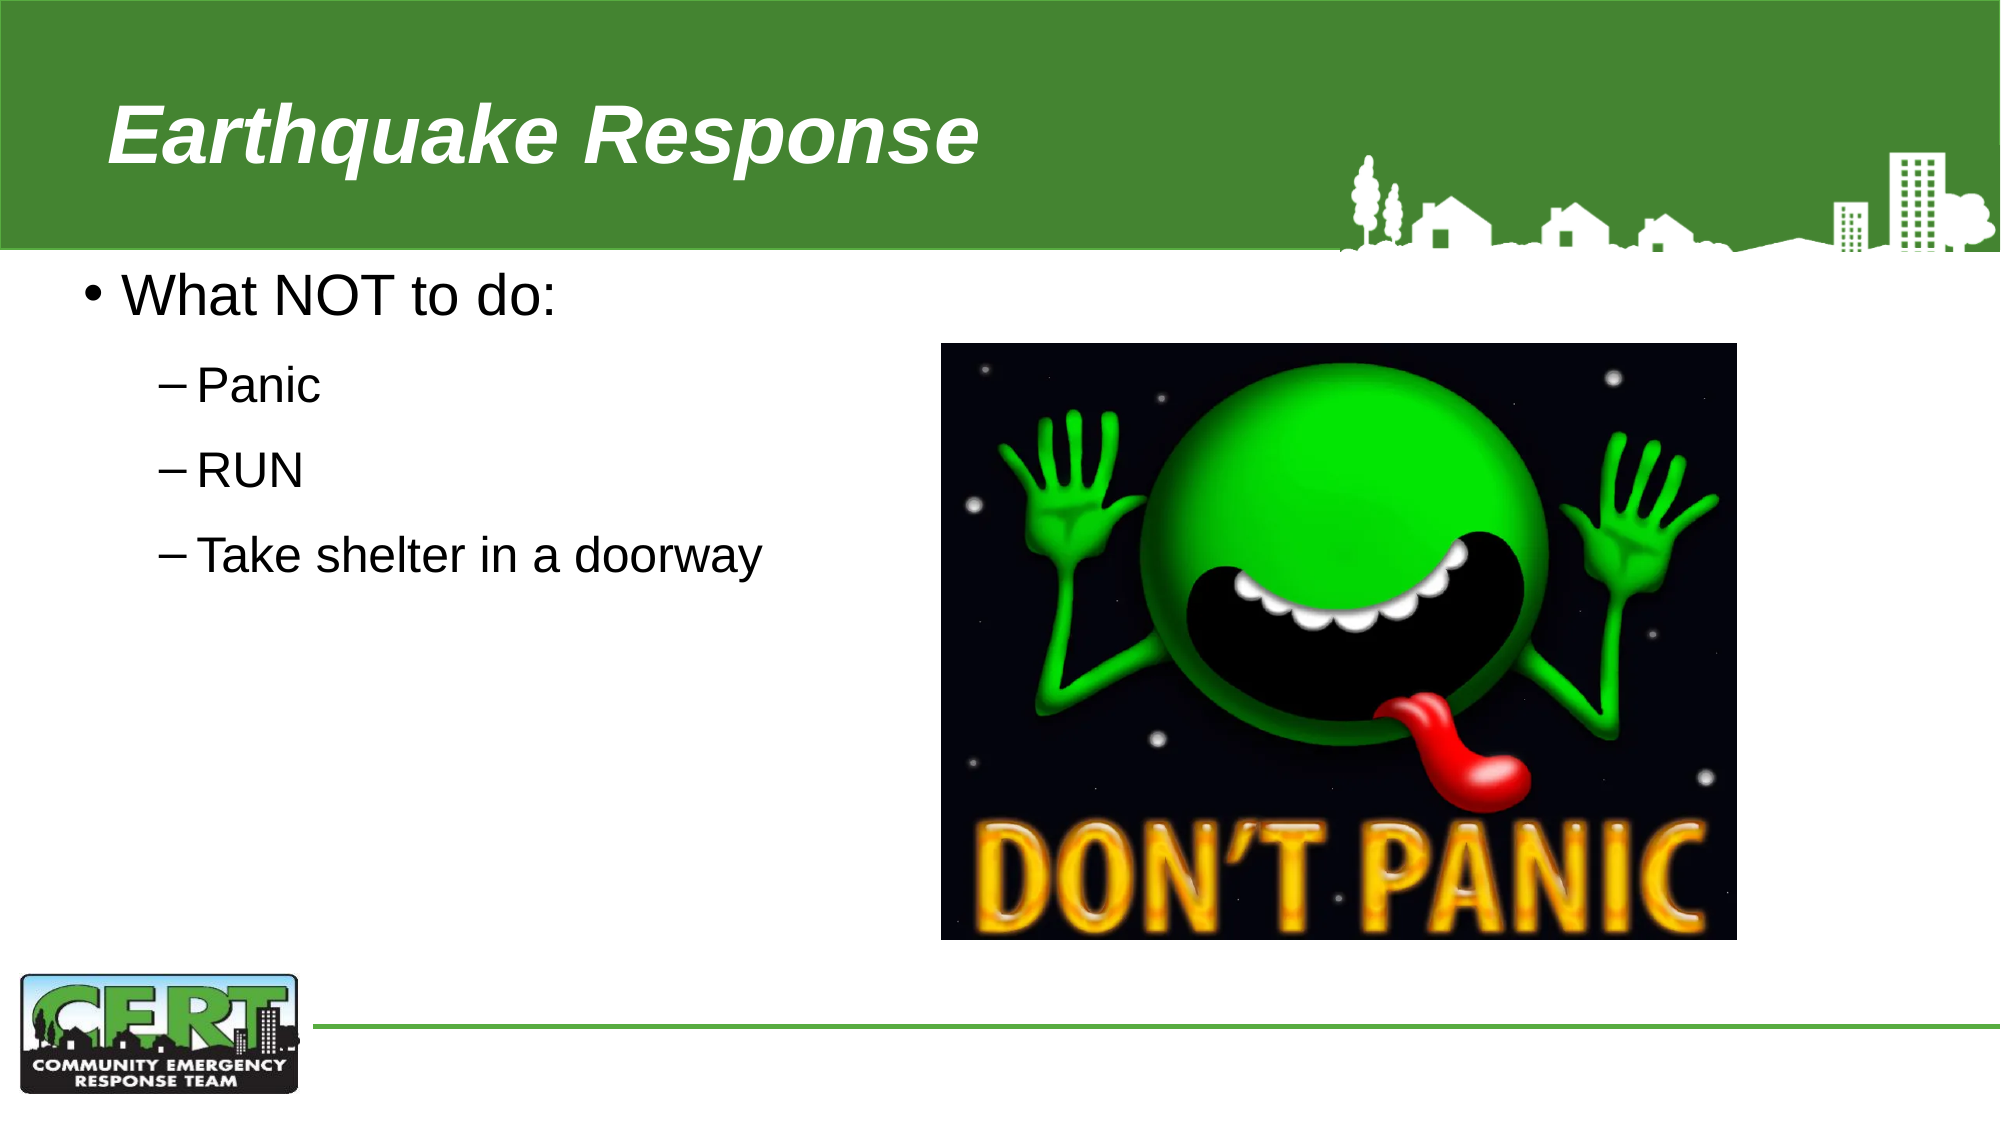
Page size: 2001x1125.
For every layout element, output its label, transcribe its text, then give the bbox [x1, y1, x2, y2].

picture [19, 973, 300, 1094]
title Earthquake Response [68, 52, 1339, 220]
picture [1340, 145, 2000, 252]
picture [941, 343, 1737, 940]
list What NOT to do: Panic RUN Take shelter in a doorway [68, 249, 1931, 1034]
